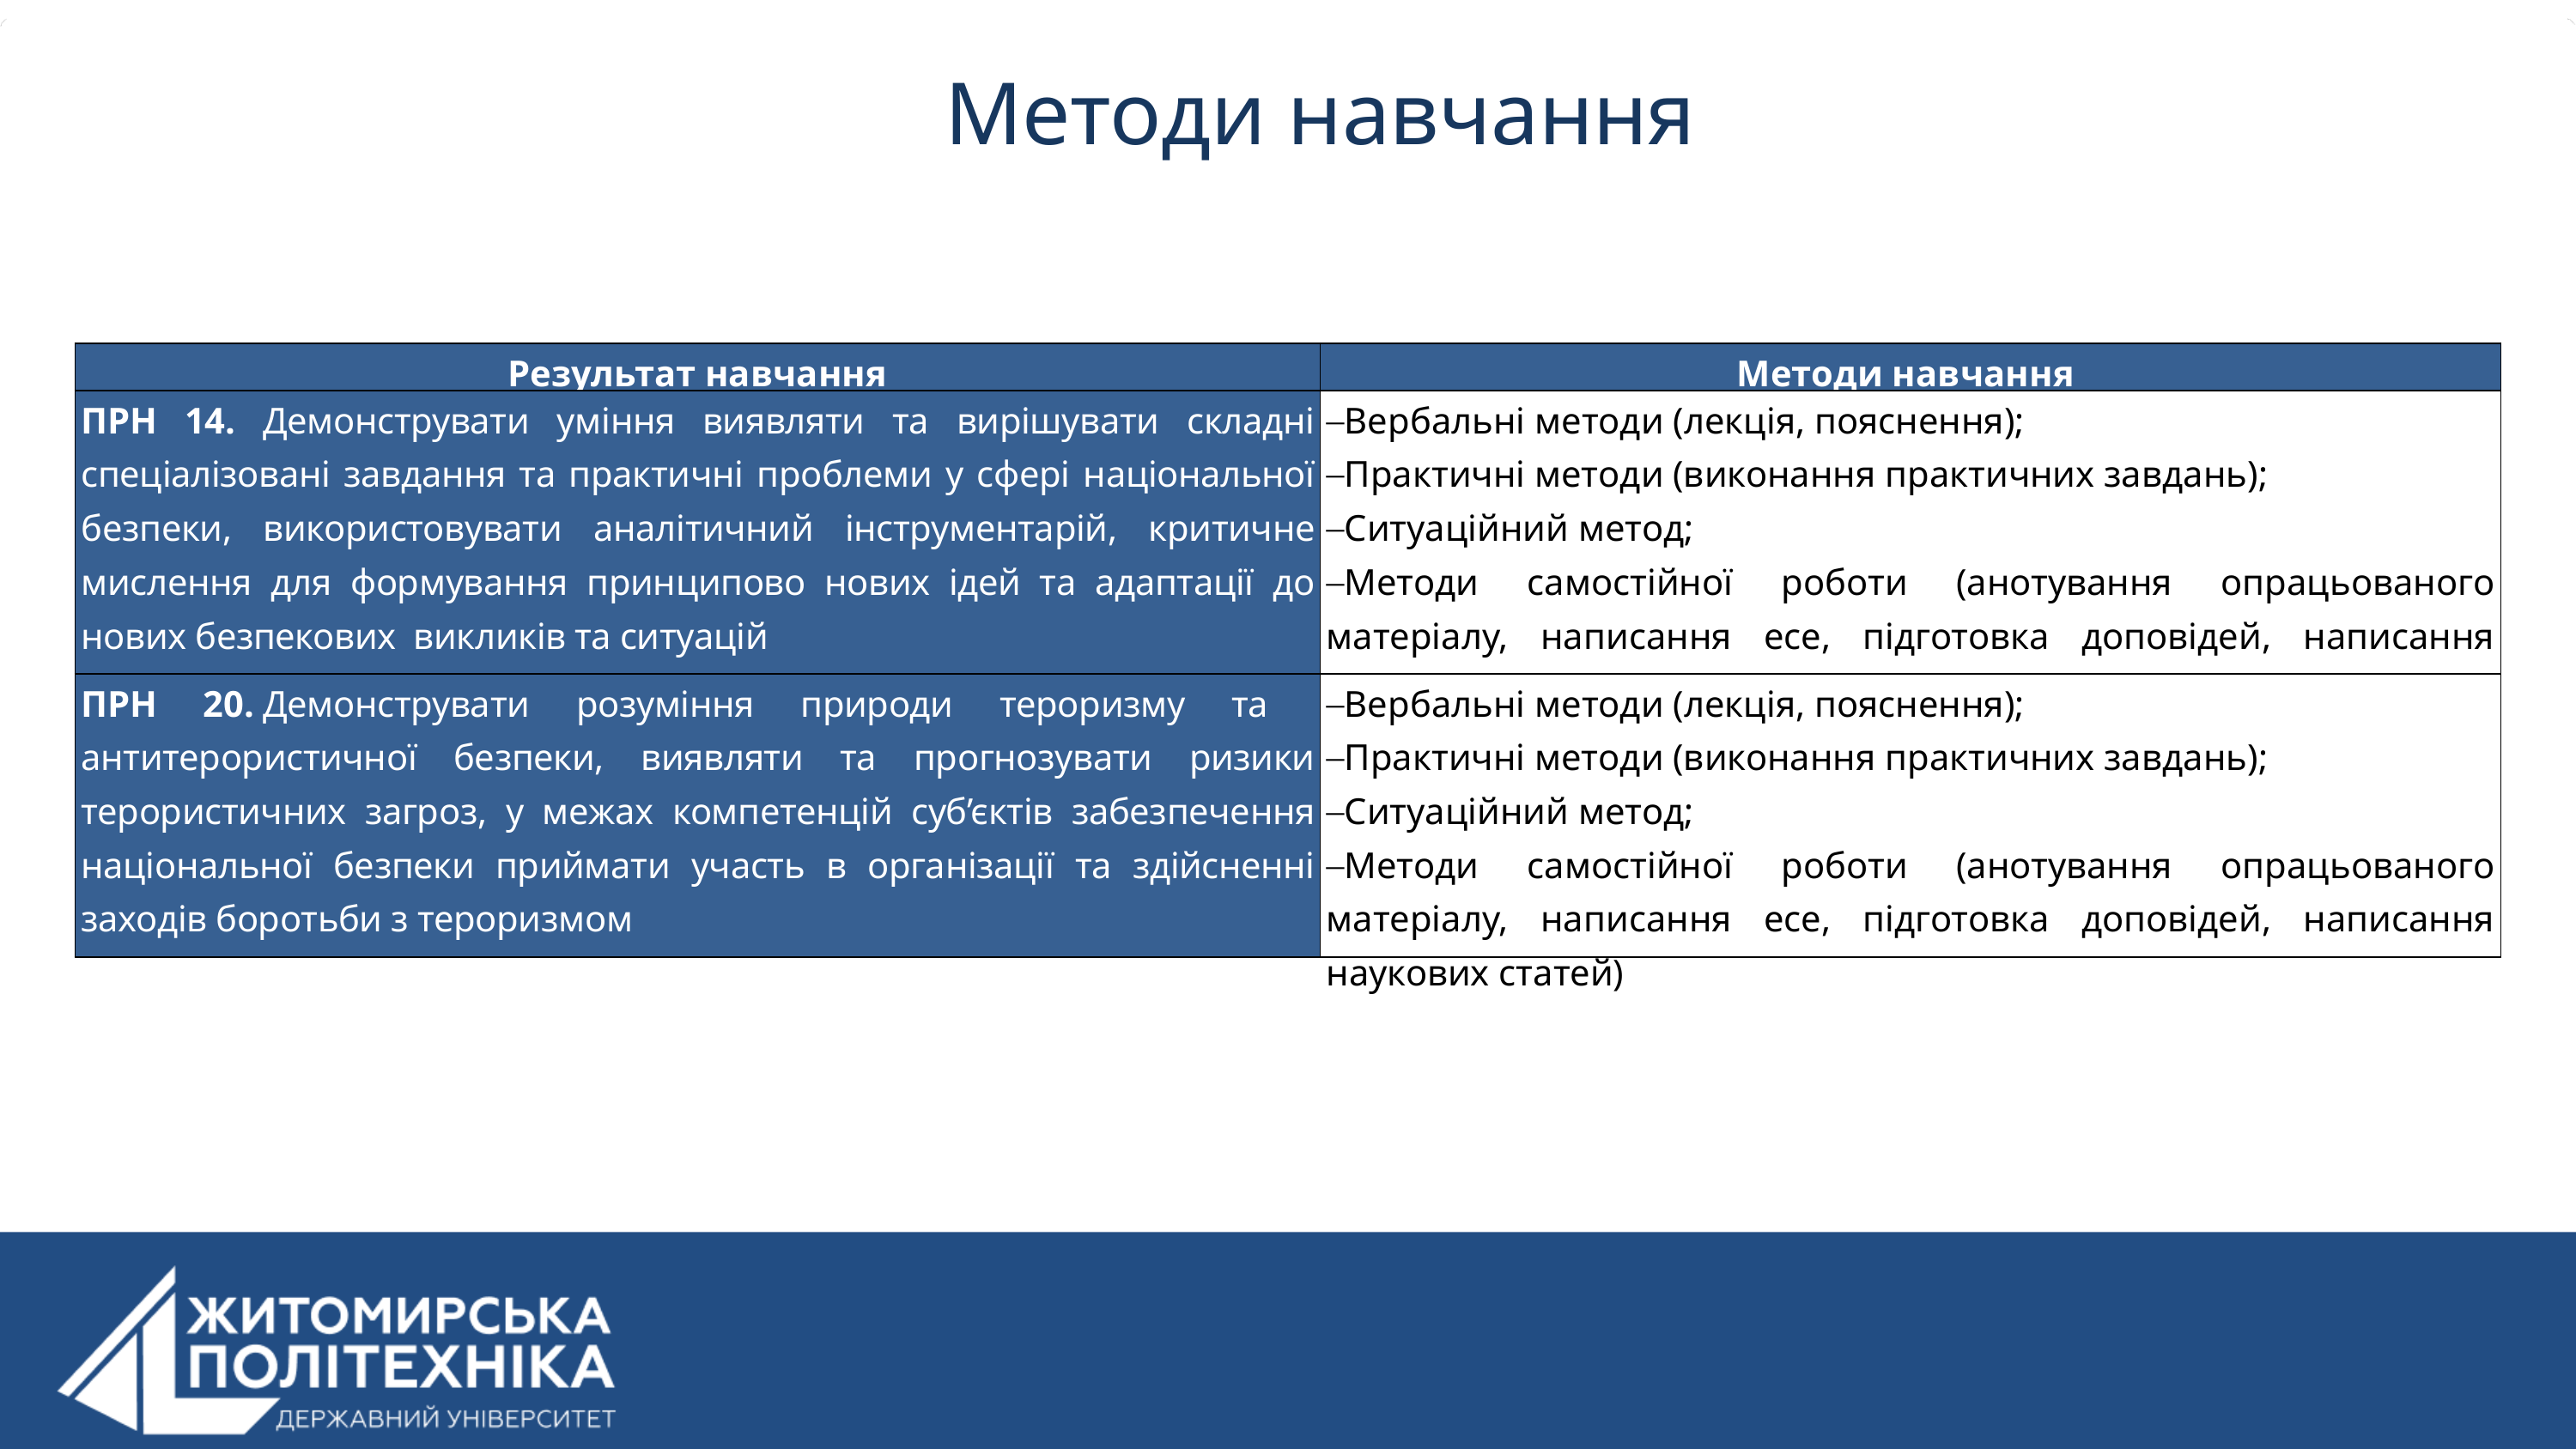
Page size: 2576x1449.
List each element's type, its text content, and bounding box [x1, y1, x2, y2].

text_box Методи навчання [762, 58, 1879, 162]
table_cell Вербальні методи (лекція, пояснення); Практичні методи (виконання практичних завдань); Ситуаційний метод; Методи самостійної роботи (анотування опрацьованого матеріалу, написання есе, підготовка доповідей, написання наукових статей) [1321, 391, 2500, 673]
text_box [0, 18, 2576, 1449]
table_header Методи навчання [1321, 344, 2500, 390]
table_cell Вербальні методи (лекція, пояснення); Практичні методи (виконання практичних завдань); Ситуаційний метод; Методи самостійної роботи (анотування опрацьованого матеріалу, написання есе, підготовка доповідей, написання наукових статей) [1321, 675, 2500, 956]
table_cell ПРН 14. Демонструвати уміння виявляти та вирішувати складні спеціалізовані завдання та практичні проблеми у сфері національної безпеки, використовувати аналітичний інструментарій, критичне мислення для формування принципово нових ідей та адаптації до нових безпекових викликів та ситуацій [76, 391, 1320, 673]
table_header Результат навчання [76, 344, 1320, 390]
table_cell ПРН 20. Демонструвати розуміння природи тероризму та антитерористичної безпеки, виявляти та прогнозувати ризики терористичних загроз, у межах компетенцій суб’єктів забезпечення національної безпеки приймати участь в організації та здійсненні заходів боротьби з тероризмом [76, 675, 1320, 956]
